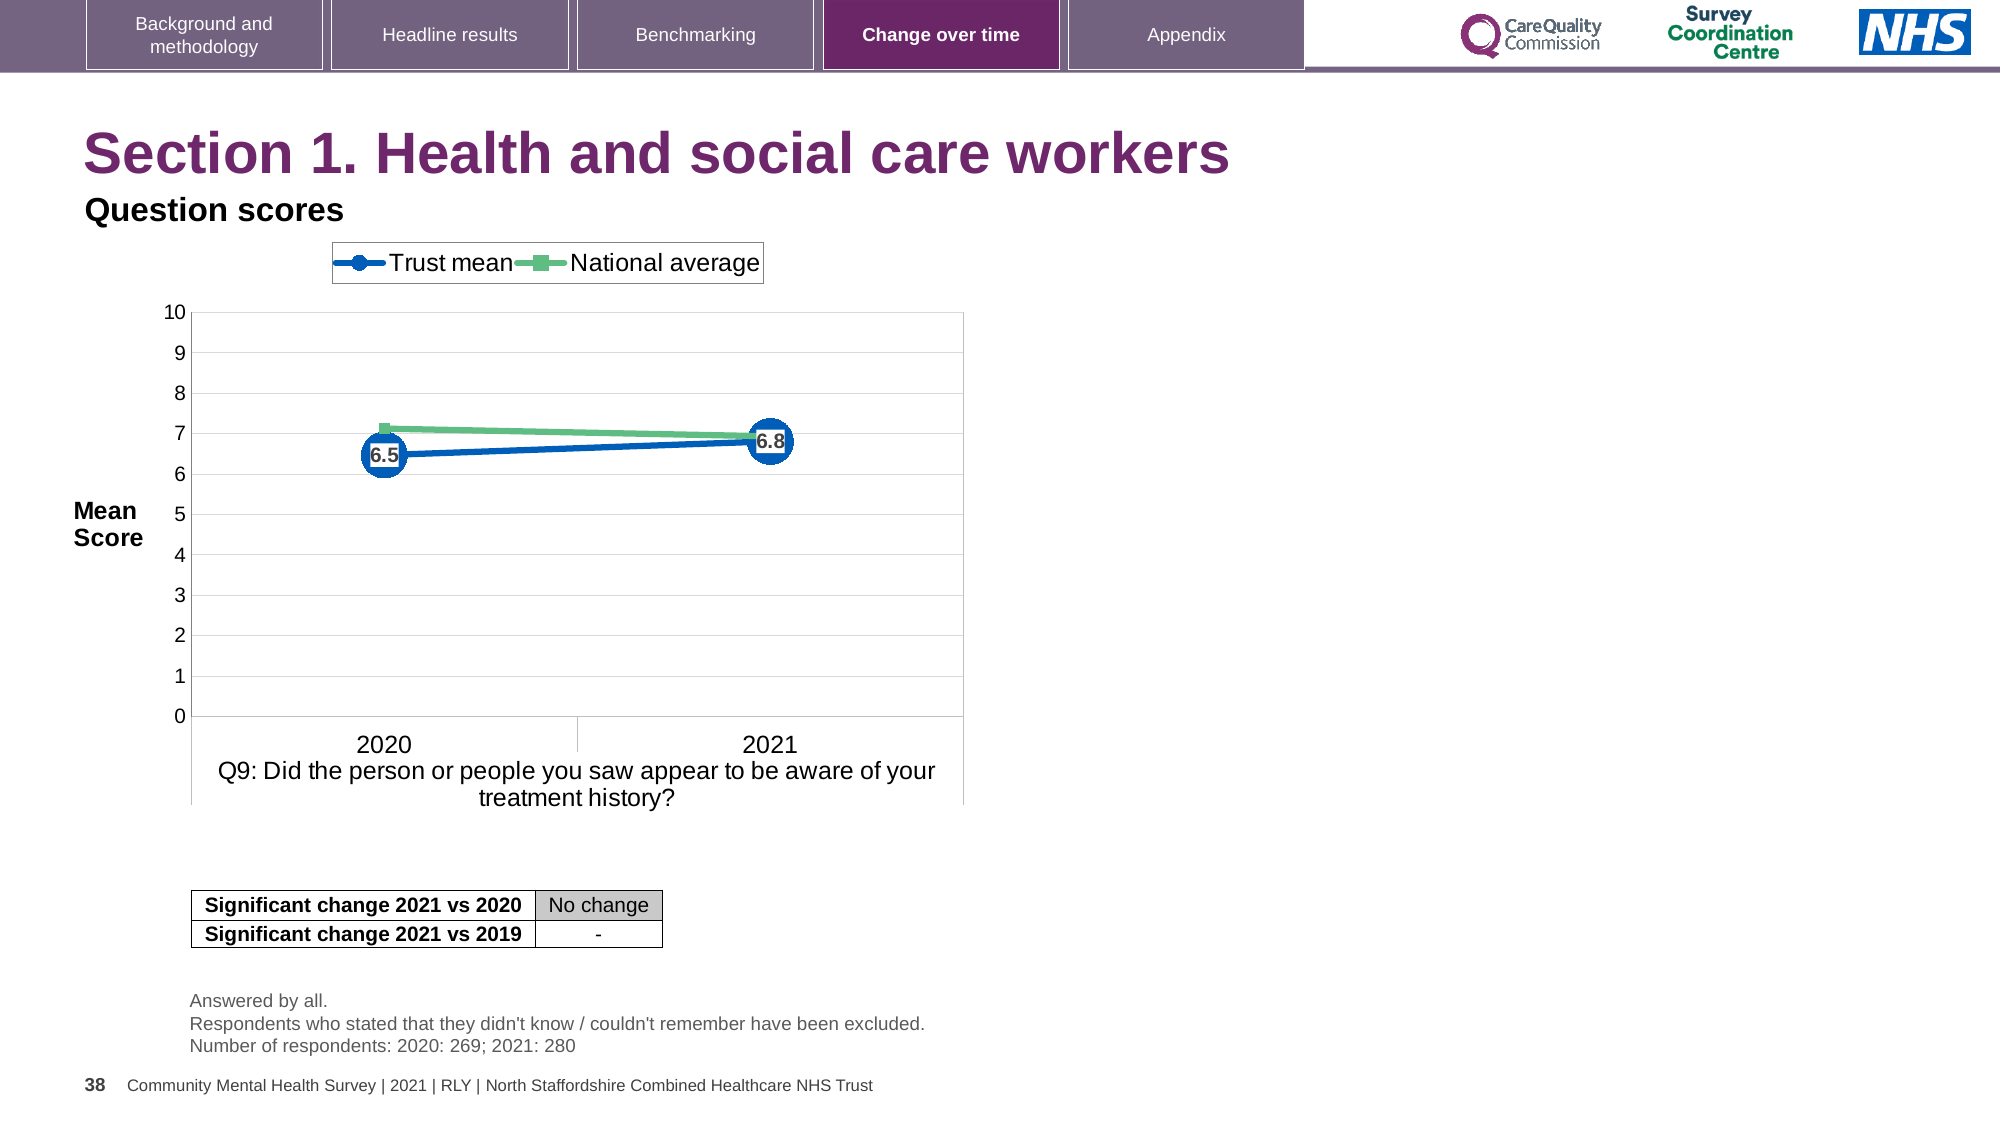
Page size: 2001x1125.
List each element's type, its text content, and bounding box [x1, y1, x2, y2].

table_cell Significant change 2021 vs 2019 [192, 921, 535, 947]
table_cell - [536, 921, 662, 947]
chart [68, 240, 966, 858]
picture [1460, 13, 1602, 59]
picture [1666, 3, 1794, 61]
text_box 38 [84, 1065, 122, 1125]
table_header No change [536, 891, 662, 920]
title Section 1. Health and social care workers [68, 100, 1942, 209]
table_header Significant change 2021 vs 2020 [192, 891, 535, 920]
text_box Question scores [84, 185, 1864, 229]
text_box Answered by all. Respondents who stated that they didn't know / couldn't remember have been excluded. Number of respondents: 2020: 269; 2021: 280 [174, 981, 1103, 1064]
picture [1859, 9, 1971, 55]
